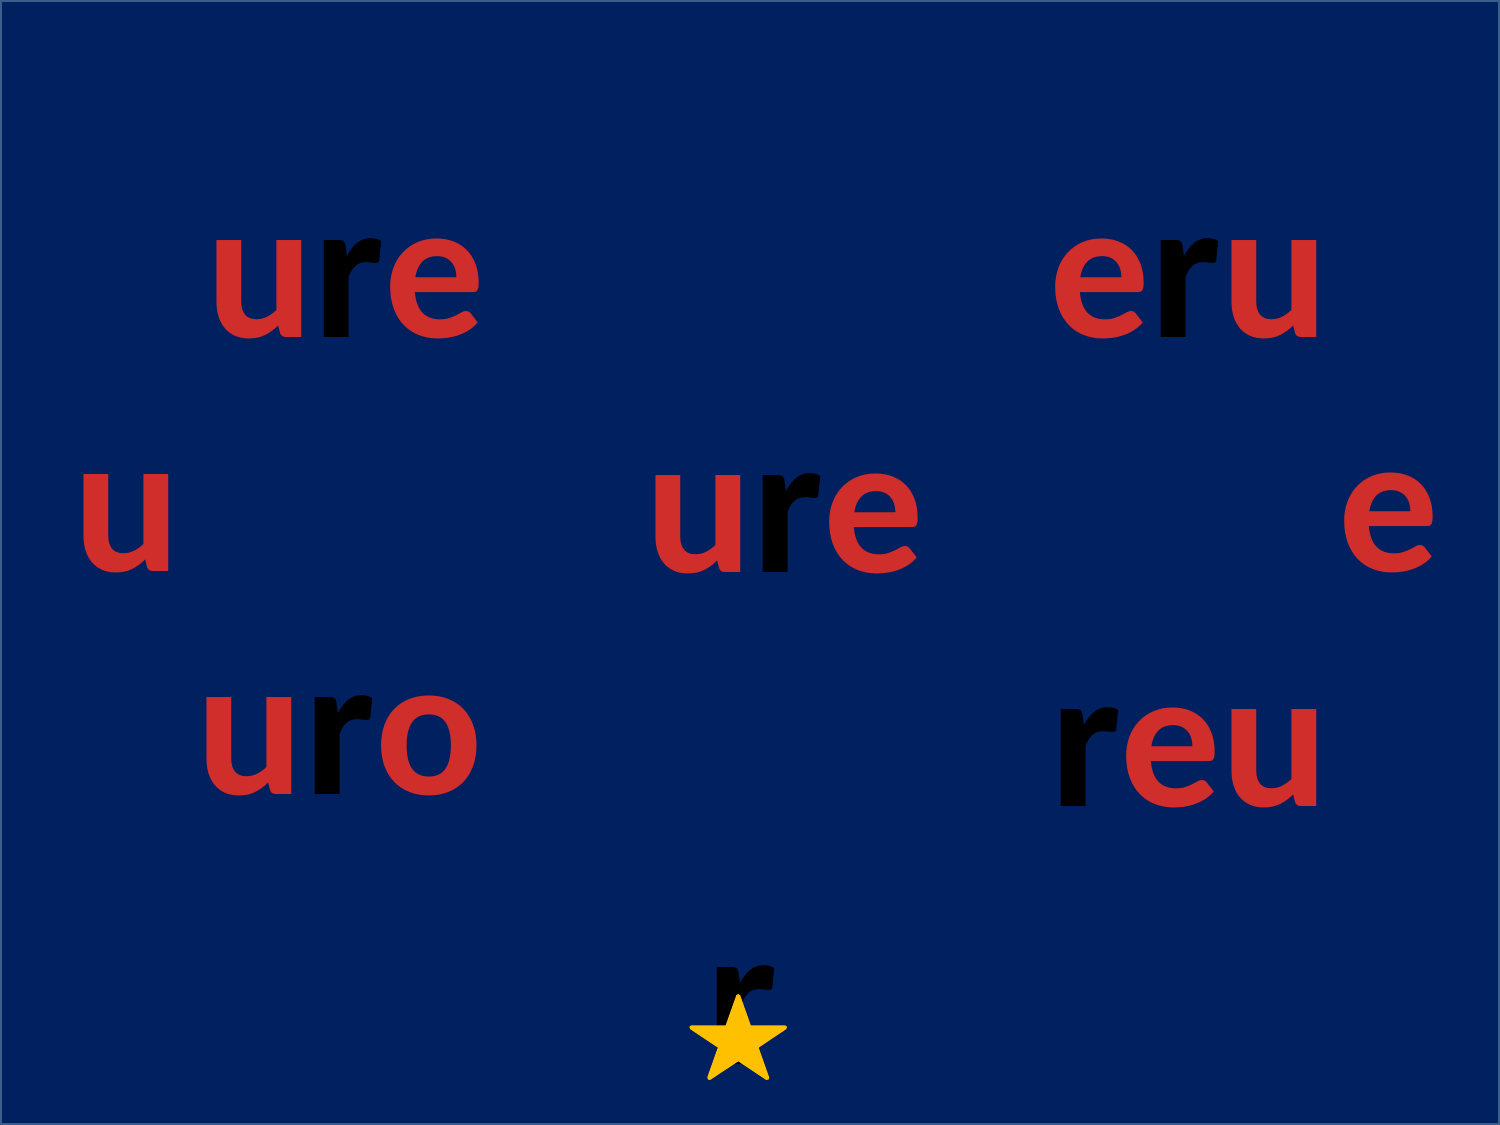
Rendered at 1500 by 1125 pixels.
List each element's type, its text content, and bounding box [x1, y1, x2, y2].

text_box ure [162, 150, 529, 365]
text_box [689, 993, 788, 1080]
text_box ure [595, 385, 975, 600]
text_box e [1324, 363, 1418, 619]
text_box uro [174, 607, 506, 822]
text_box eru [994, 150, 1385, 365]
text_box [0, 0, 1500, 1125]
text_box reu [1006, 619, 1373, 834]
text_box u [58, 363, 153, 619]
text_box r [689, 877, 881, 1092]
